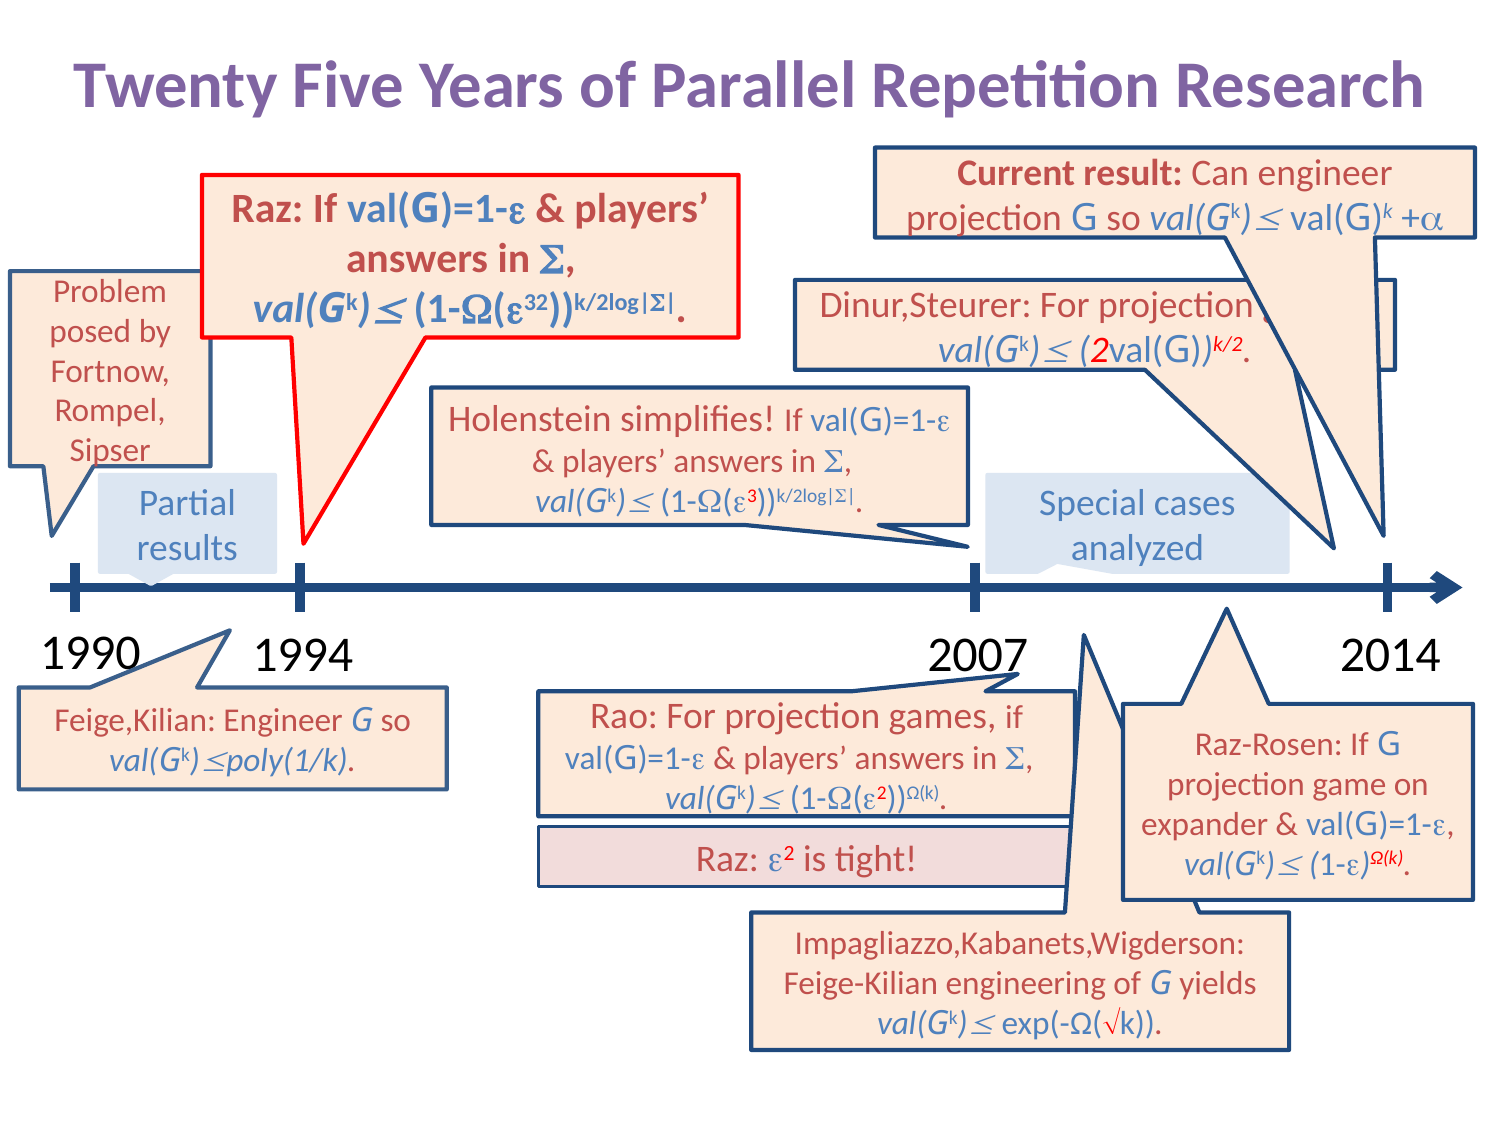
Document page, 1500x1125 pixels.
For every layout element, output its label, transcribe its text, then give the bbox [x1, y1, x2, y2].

text_box Feige,Kilian: Engineer G so val(Gk)poly(1/k). [16, 628, 449, 792]
text_box Problem posed by Fortnow, Rompel, Sipser [7, 269, 213, 538]
text_box 2007 [912, 614, 1088, 689]
text_box Dinur,Steurer: For projection games, val(Gk) (2val(G))k/2. [1379, 277, 1398, 372]
text_box Raz: 2 is tight! [538, 826, 1068, 887]
title Twenty Five Years of Parallel Repetition Research [0, 0, 1500, 175]
text_box Rao: For projection games, if val(G)=1- & players’ answers in , val(Gk) (1-(2))Ω(k). [536, 671, 1077, 819]
text_box Holenstein simplifies! If val(G)=1- & players’ answers in , val(Gk) (1-(3))k/2log||. [429, 385, 971, 549]
text_box 1994 [237, 614, 413, 685]
text_box Partial results [97, 472, 278, 586]
text_box Impagliazzo,Kabanets,Wigderson: Feige-Kilian engineering of G yields val(Gk) exp(-Ω(k)). [749, 632, 1292, 1053]
text_box Current result: Can engineer projection G so val(Gk) val(G)k + [872, 145, 1478, 538]
text_box 1990 [24, 612, 200, 685]
text_box Raz-Rosen: If G projection game on expander & val(G)=1-, val(Gk) (1-)Ω(k). [1120, 606, 1476, 902]
text_box Special cases analyzed [985, 472, 1290, 574]
text_box Dinur,Steurer: For projection games, val(Gk) (2val(G))k/2. [792, 277, 1336, 551]
text_box 2014 [1325, 614, 1500, 690]
text_box Raz: If val(G)=1- & players’ answers in , val(Gk) (1-(32))k/2log||. [199, 172, 741, 546]
